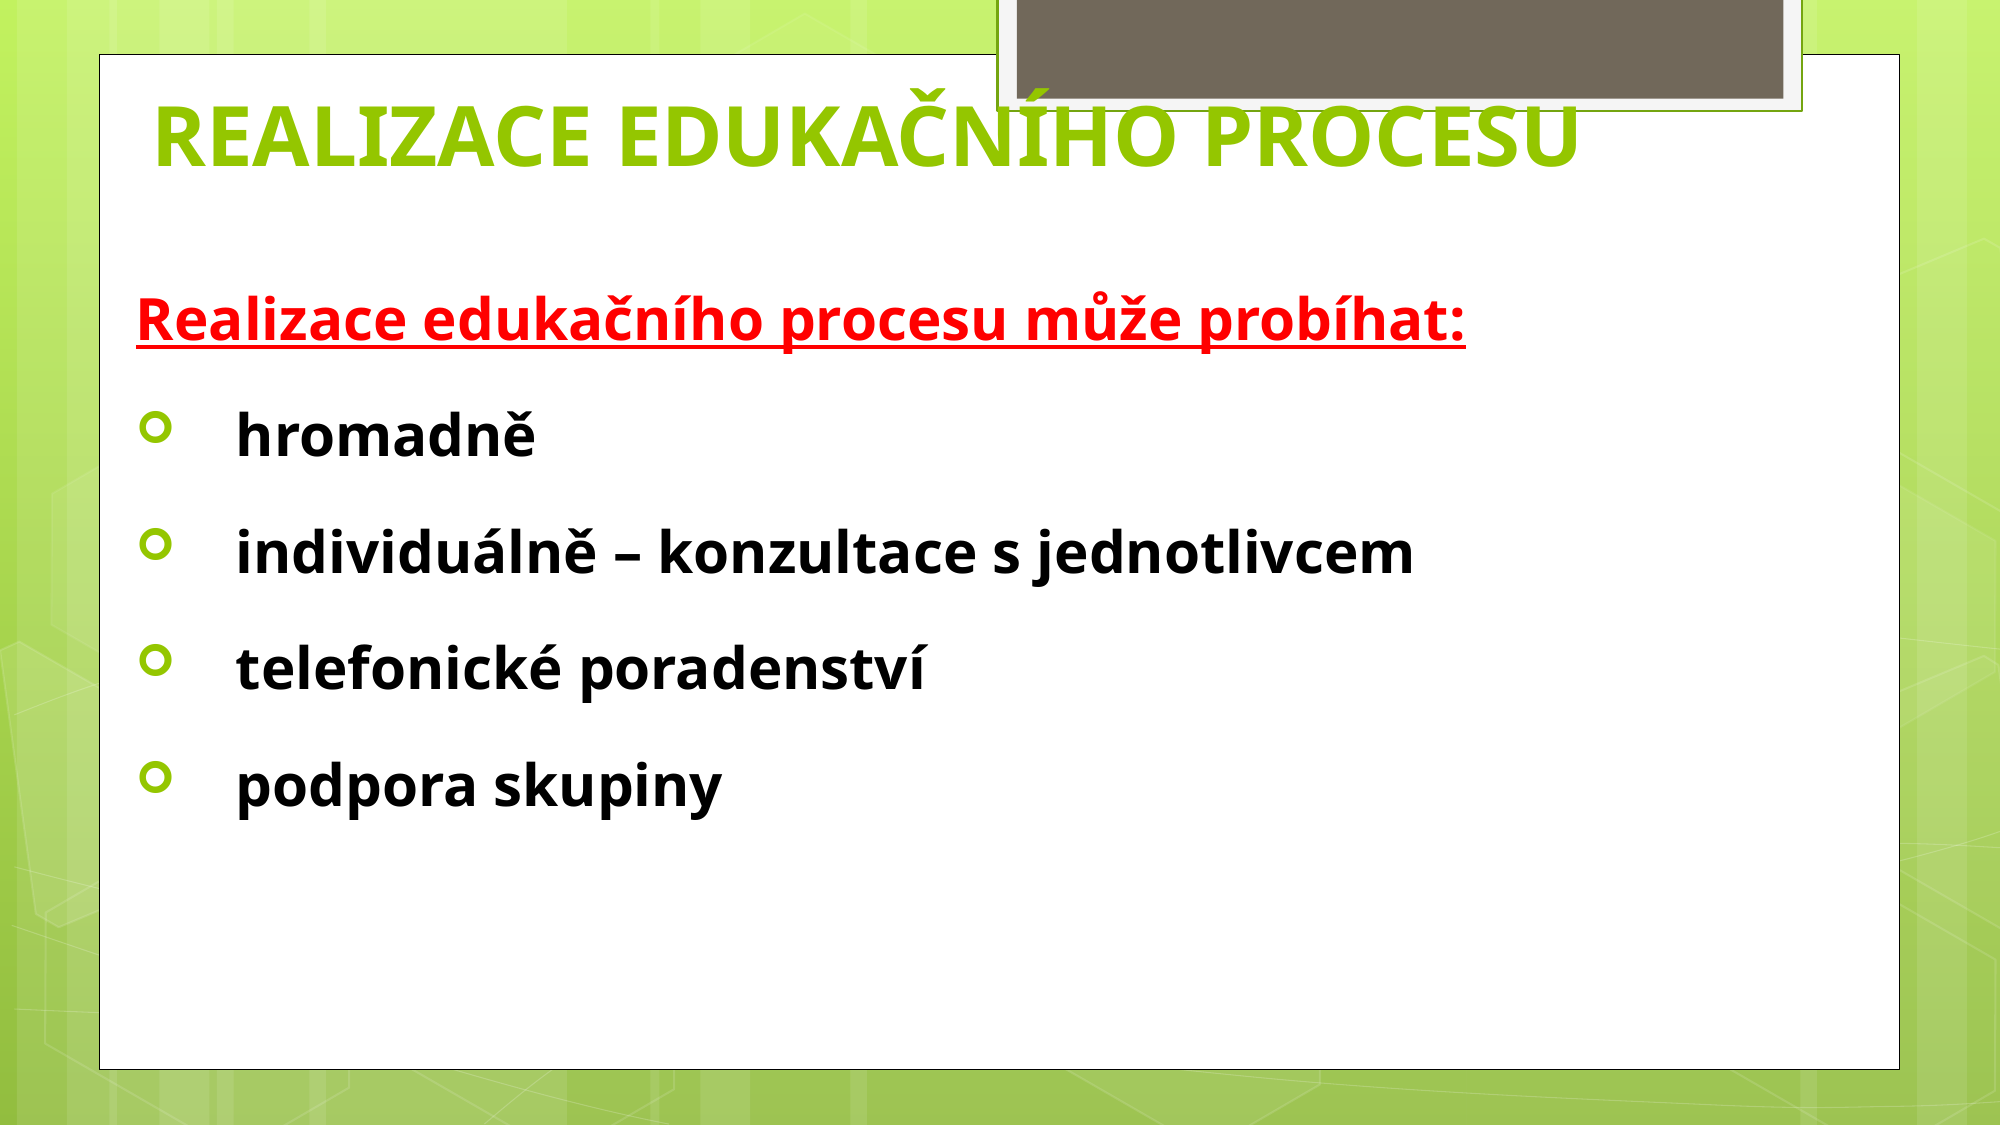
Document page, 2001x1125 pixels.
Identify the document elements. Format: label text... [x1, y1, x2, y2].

title Realizace edukačního procesu [136, 0, 1675, 239]
list Realizace edukačního procesu může probíhat: hromadně individuálně – konzultace s jednotlivcem telefonické poradenství podpora skupiny [120, 239, 1882, 1094]
